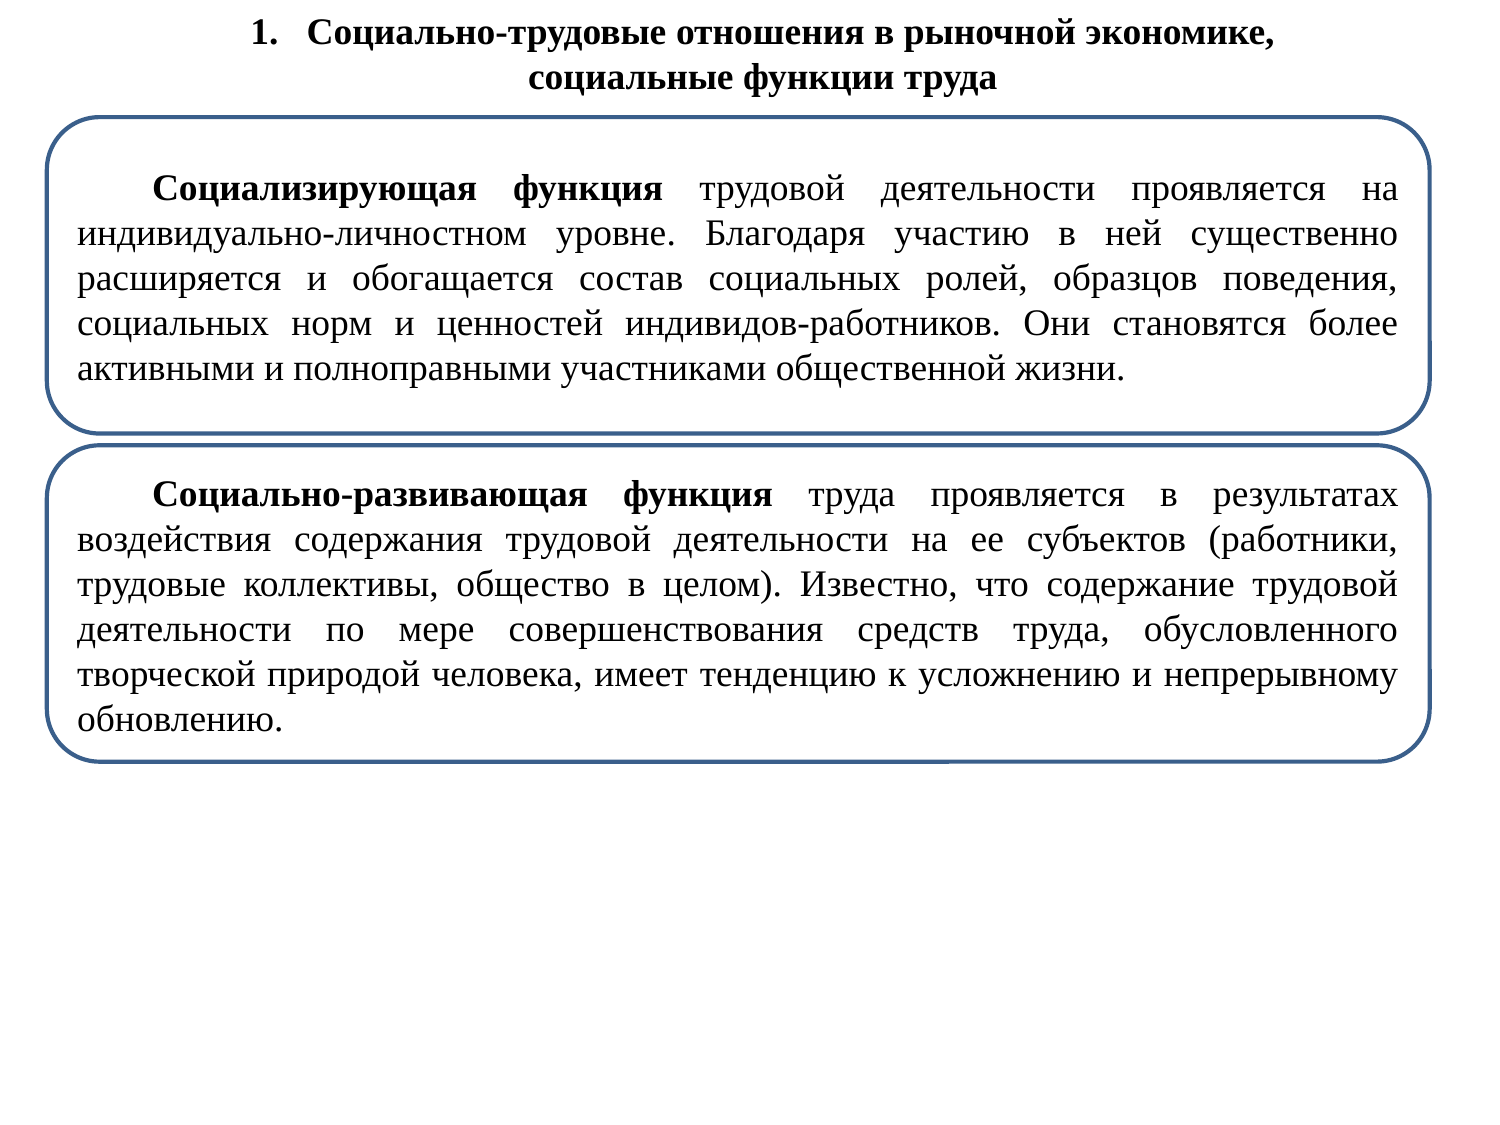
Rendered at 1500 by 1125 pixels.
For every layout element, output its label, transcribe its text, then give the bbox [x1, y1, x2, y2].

text_box Социально-развивающая функция труда проявляется в результатах воздействия содержания трудовой деятельности на ее субъектов (работники, трудовые коллективы, общество в целом). Известно, что содержание трудовой деятельности по мере совершенствования средств труда, обусловленного творческой природой человека, имеет тенденцию к усложнению и непрерывному обновлению. [44, 443, 1432, 764]
text_box Социально-трудовые отношения в рыночной экономике, социальные функции труда [35, 0, 1500, 105]
text_box Социализирующая функция трудовой деятельности проявляется на индивидуально-личностном уровне. Благодаря участию в ней существенно расширяется и обогащается состав социальных ролей, образцов поведения, социальных норм и ценностей индивидов-работников. Они становятся более активными и полноправными участниками общественной жизни. [44, 115, 1432, 436]
